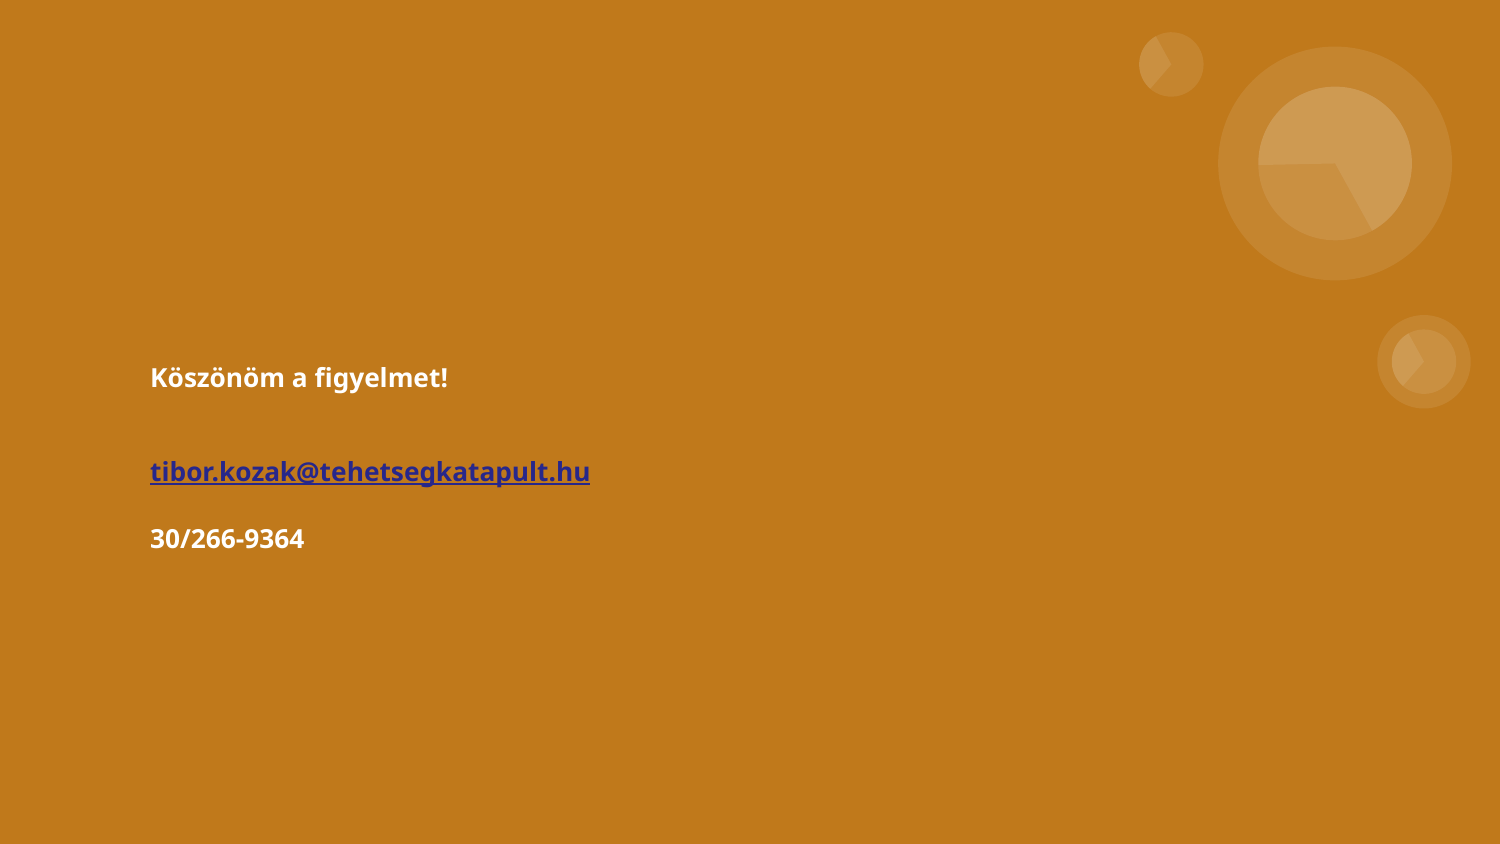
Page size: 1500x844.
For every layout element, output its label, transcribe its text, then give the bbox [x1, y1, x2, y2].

title Köszönöm a figyelmet! tibor.kozak@tehetsegkatapult.hu 30/266-9364 [135, 125, 1097, 712]
